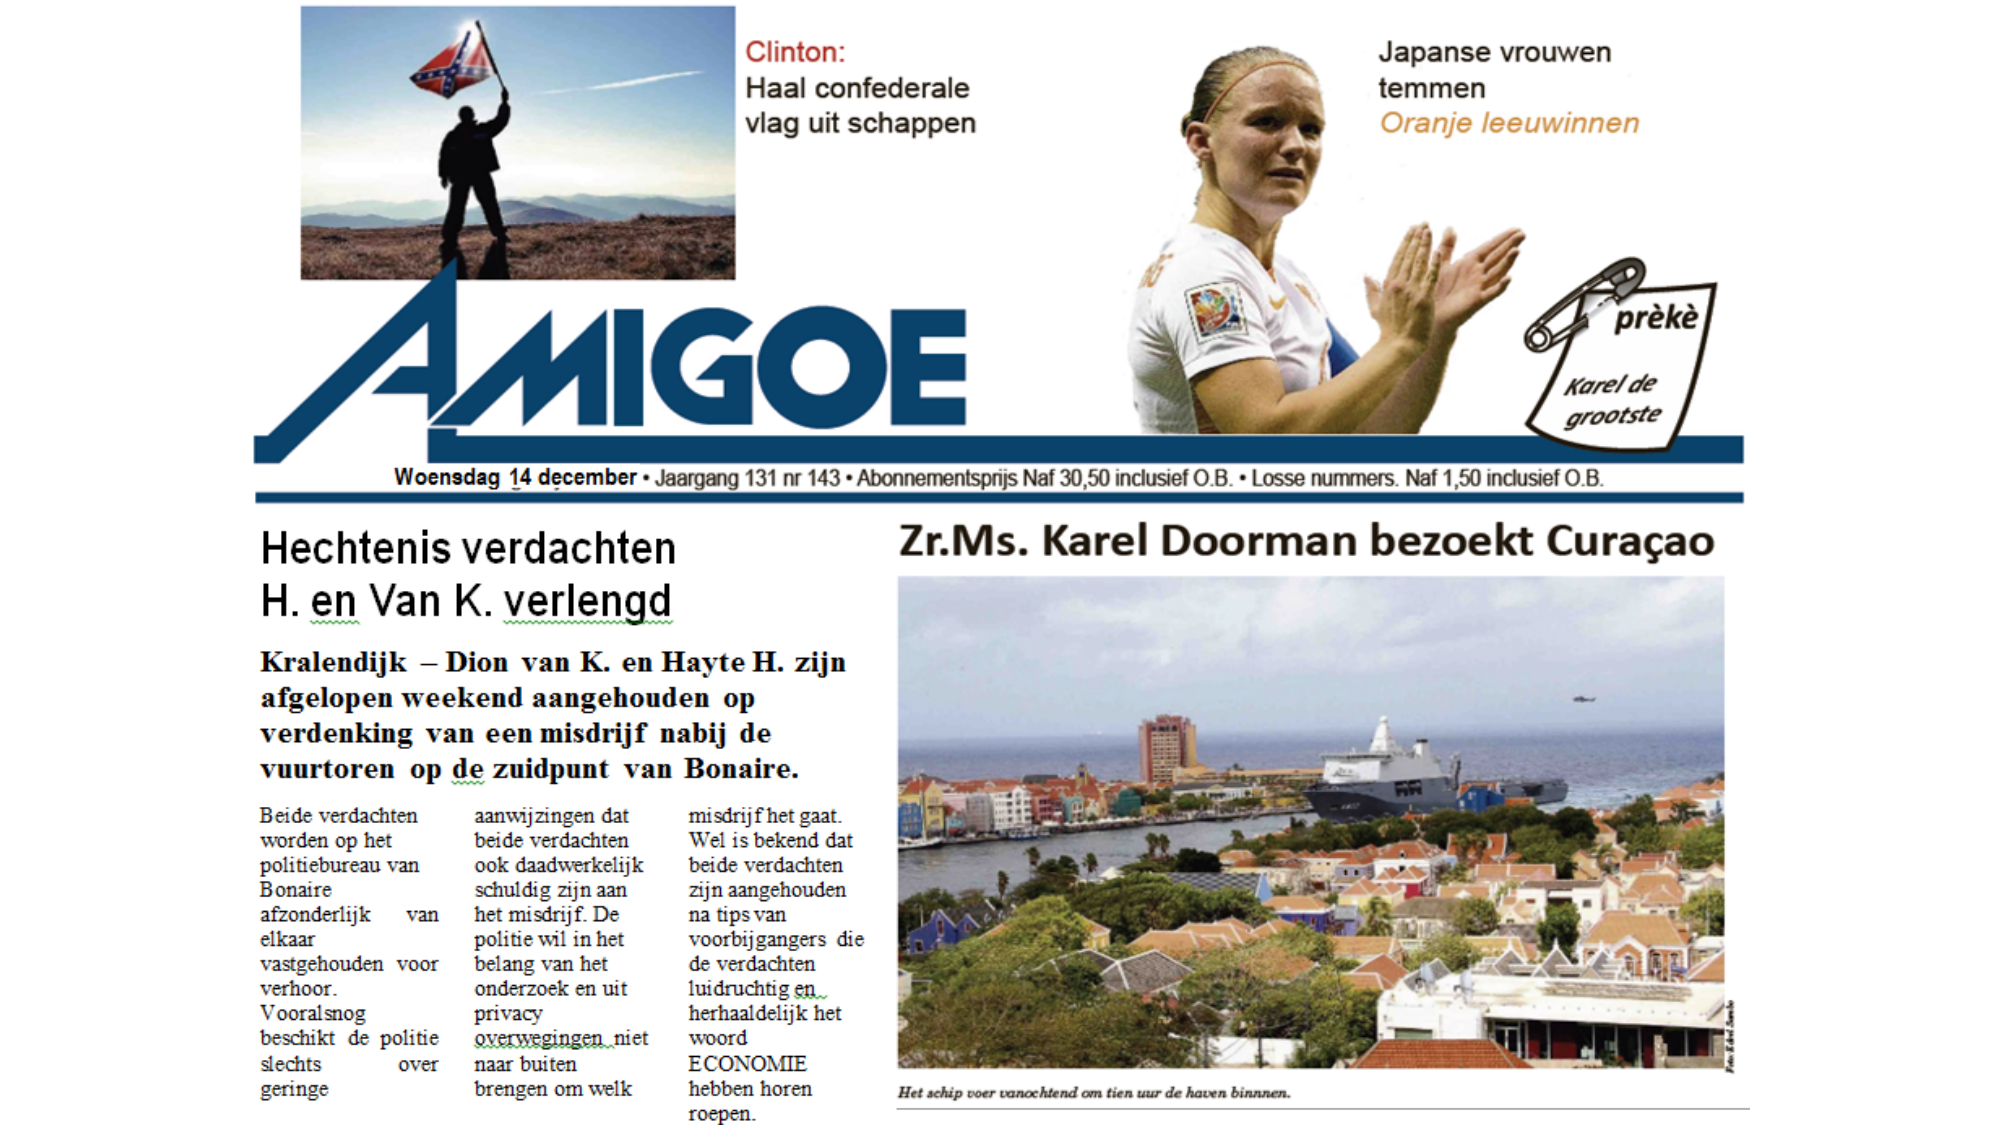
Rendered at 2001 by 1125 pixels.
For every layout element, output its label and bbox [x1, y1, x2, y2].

picture [249, 0, 1750, 1125]
